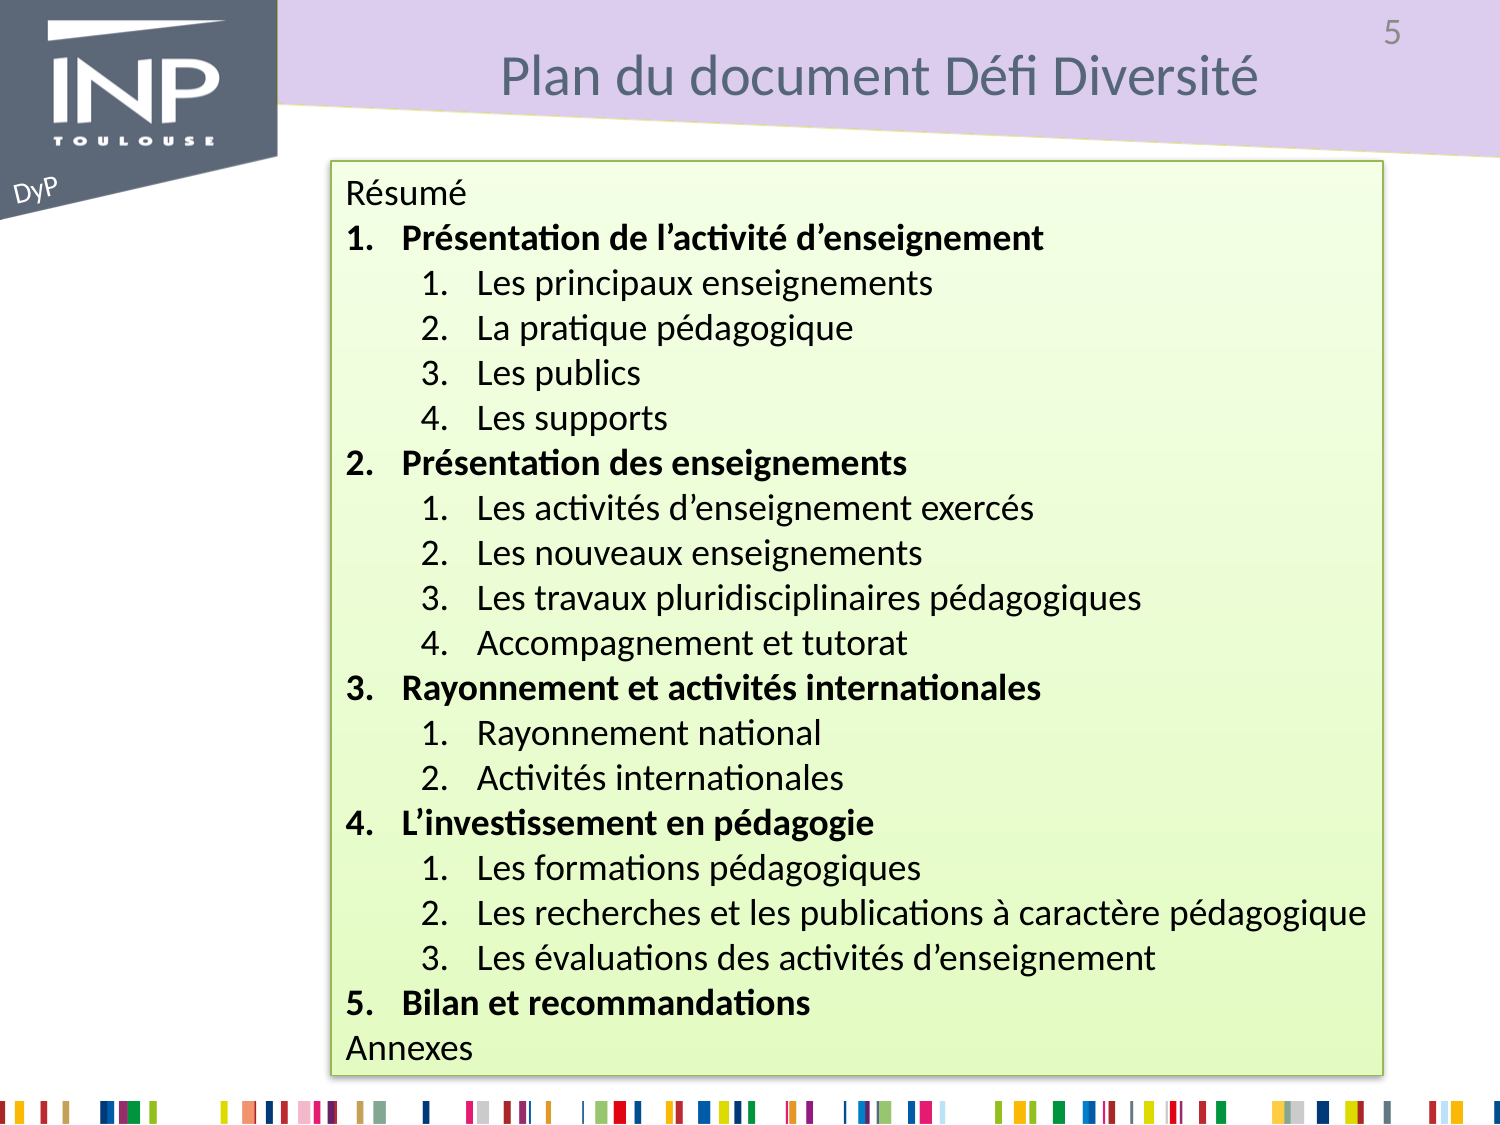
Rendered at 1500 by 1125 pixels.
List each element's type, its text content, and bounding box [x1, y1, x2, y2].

text_box Résumé Présentation de l’activité d’enseignement Les principaux enseignements La pratique pédagogique Les publics Les supports Présentation des enseignements Les activités d’enseignement exercés Les nouveaux enseignements Les travaux pluridisciplinaires pédagogiques Accompagnement et tutorat Rayonnement et activités internationales Rayonnement national Activités internationales L’investissement en pédagogie Les formations pédagogiques Les recherches et les publications à caractère pédagogique Les évaluations des activités d’enseignement Bilan et recommandations Annexes [330, 160, 1384, 1076]
title Plan du document Défi Diversité [289, 31, 1471, 114]
picture [0, 0, 1500, 220]
picture [0, 1101, 1500, 1124]
